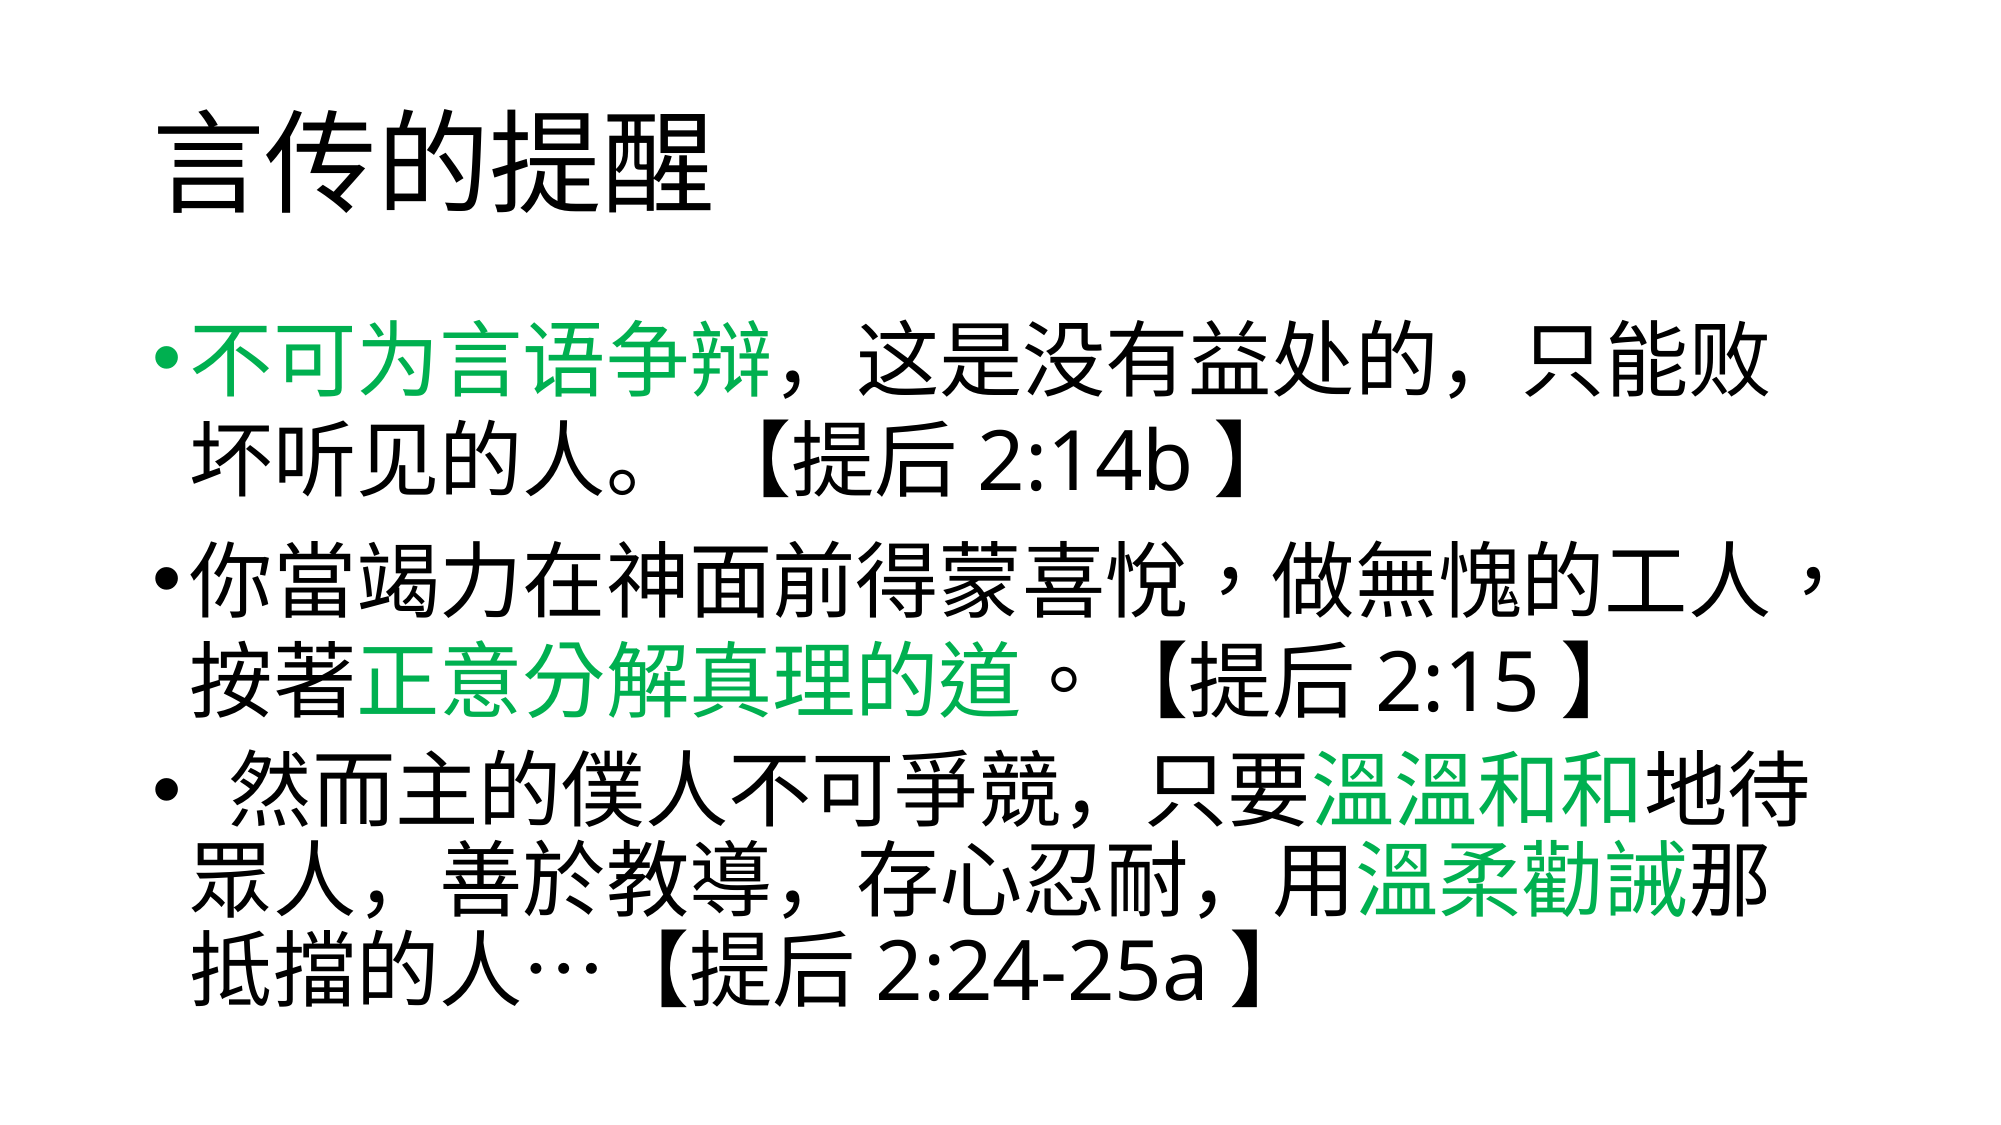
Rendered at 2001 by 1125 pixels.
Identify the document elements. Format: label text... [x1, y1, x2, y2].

list 不可为言语争辩，这是没有益处的，只能败坏听见的人。 【提后2:14b】 你當竭力在神面前得蒙喜悅，做無愧的工人，按著正意分解真理的道。【提后2:15】 然而主的僕人不可爭競，只要溫溫和和地待眾人，善於教導，存心忍耐，用溫柔勸誡那抵擋的人…【提后2:24-25a】 [137, 299, 1863, 1014]
title 言传的提醒 [137, 59, 1863, 278]
